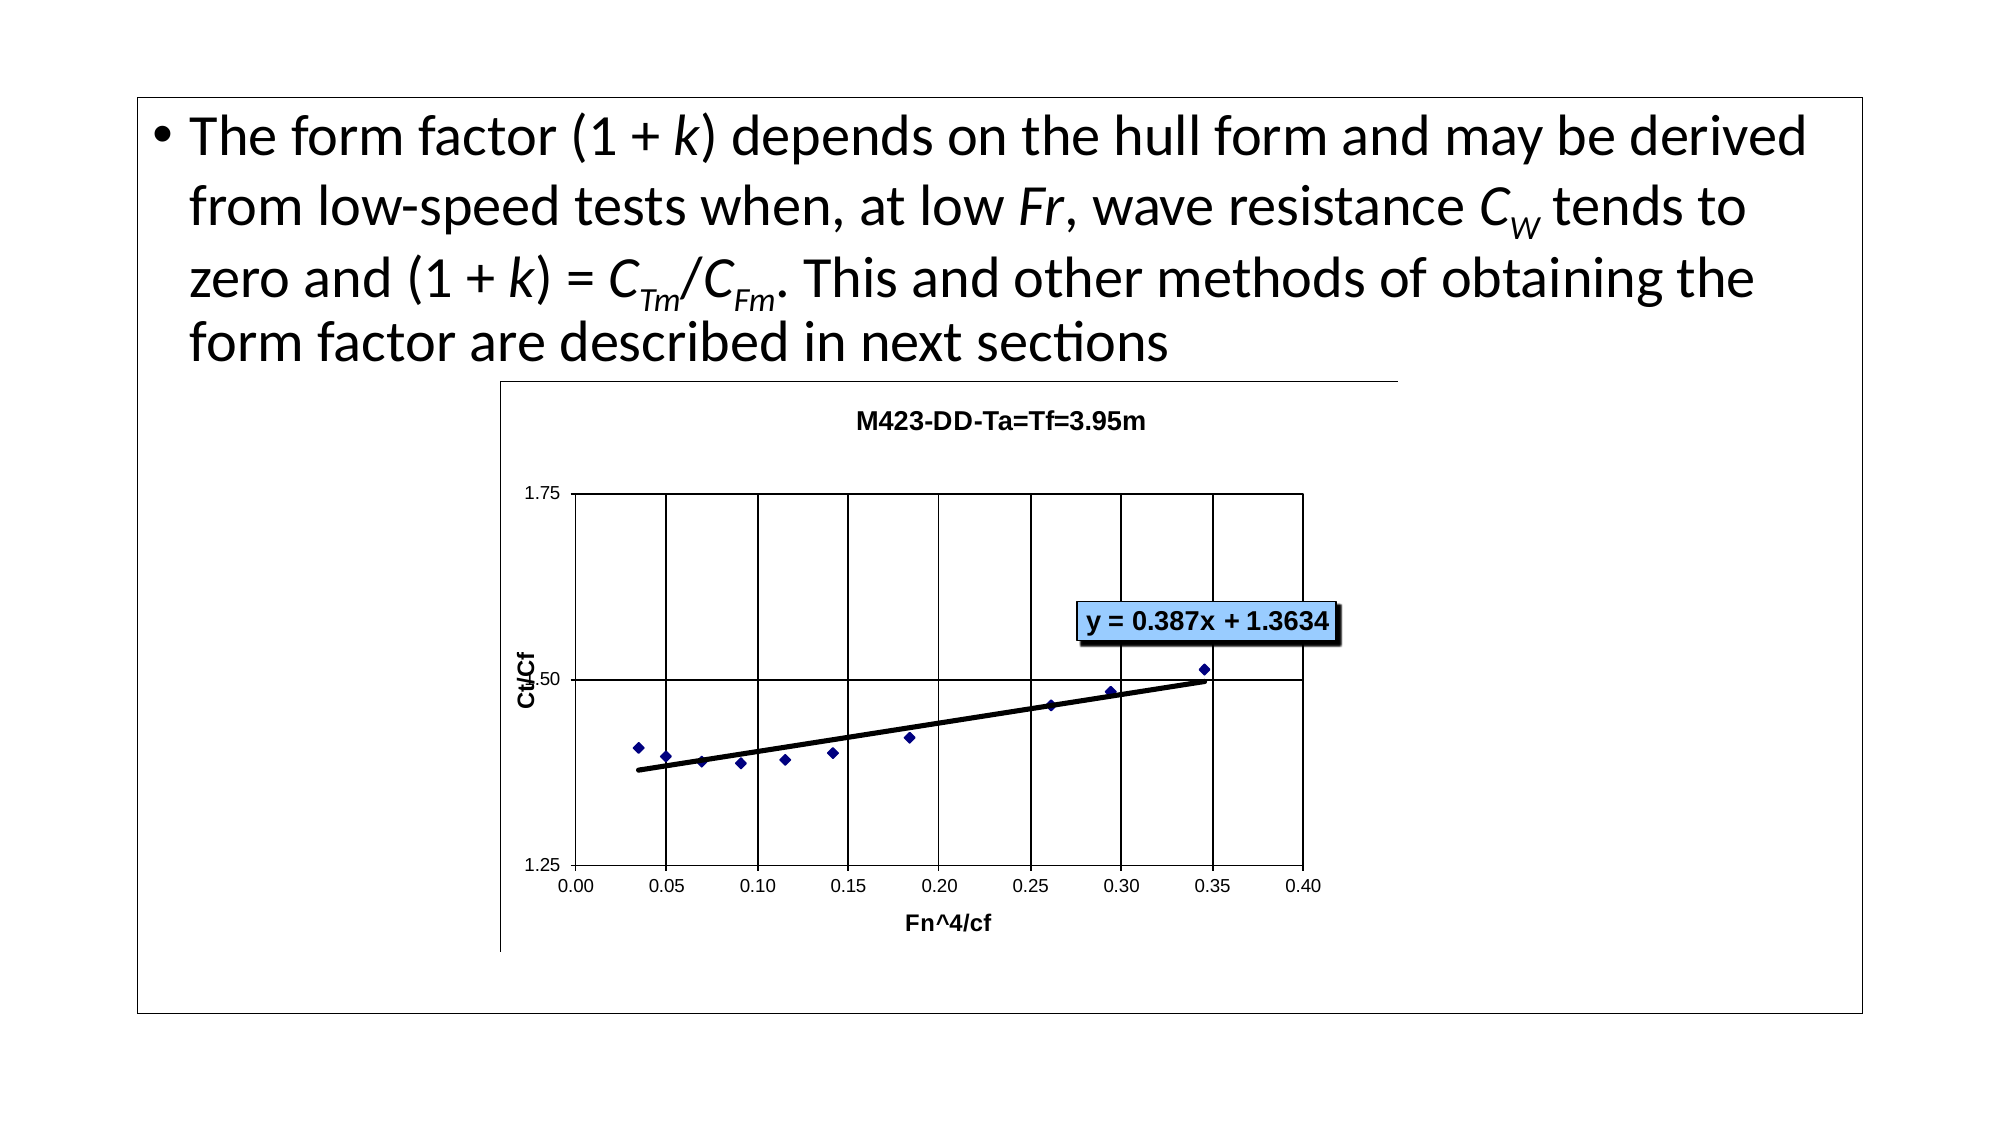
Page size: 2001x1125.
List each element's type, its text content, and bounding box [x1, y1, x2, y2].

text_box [499, 380, 1398, 952]
list The form factor (1 + k) depends on the hull form and may be derived from low-speed tests when, at low Fr, wave resistance CW tends to zero and (1 + k) = CTm/CFm. This and other methods of obtaining the form factor are described in next sections [137, 97, 1863, 1014]
